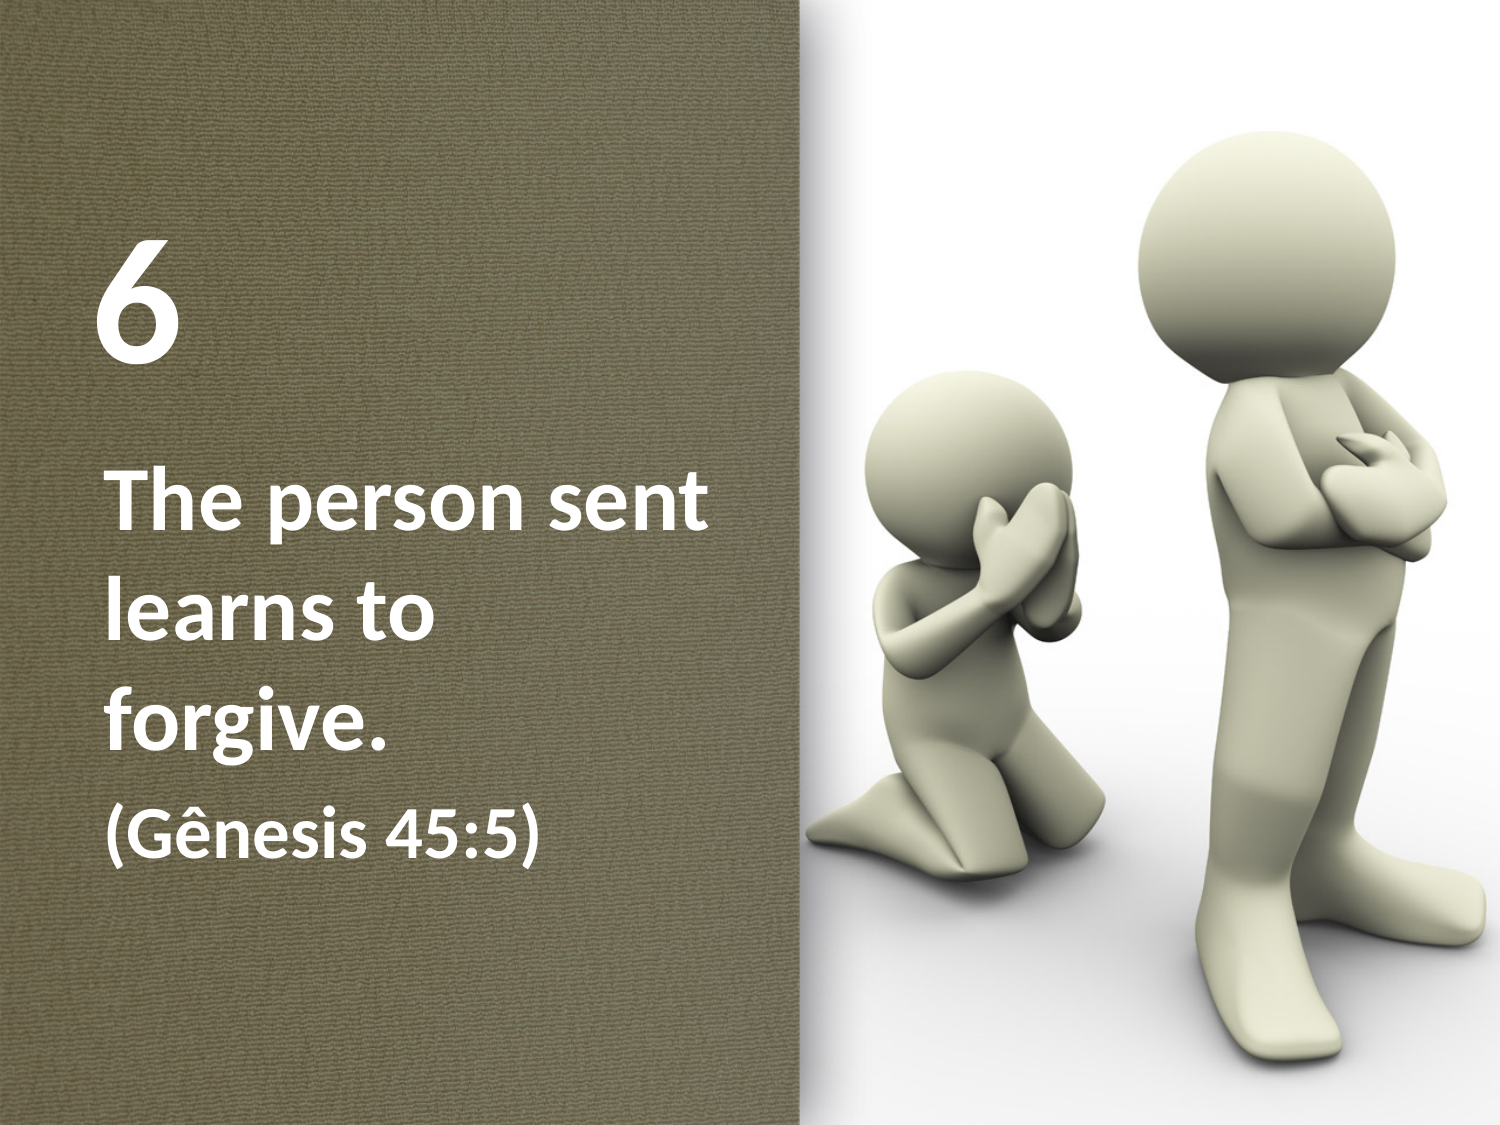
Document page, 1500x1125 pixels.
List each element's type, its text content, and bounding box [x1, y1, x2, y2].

text_box 6 [76, 175, 207, 408]
picture [0, 0, 1500, 1125]
text_box The person sent learns to forgive. (Gênesis 45:5) [88, 621, 727, 882]
